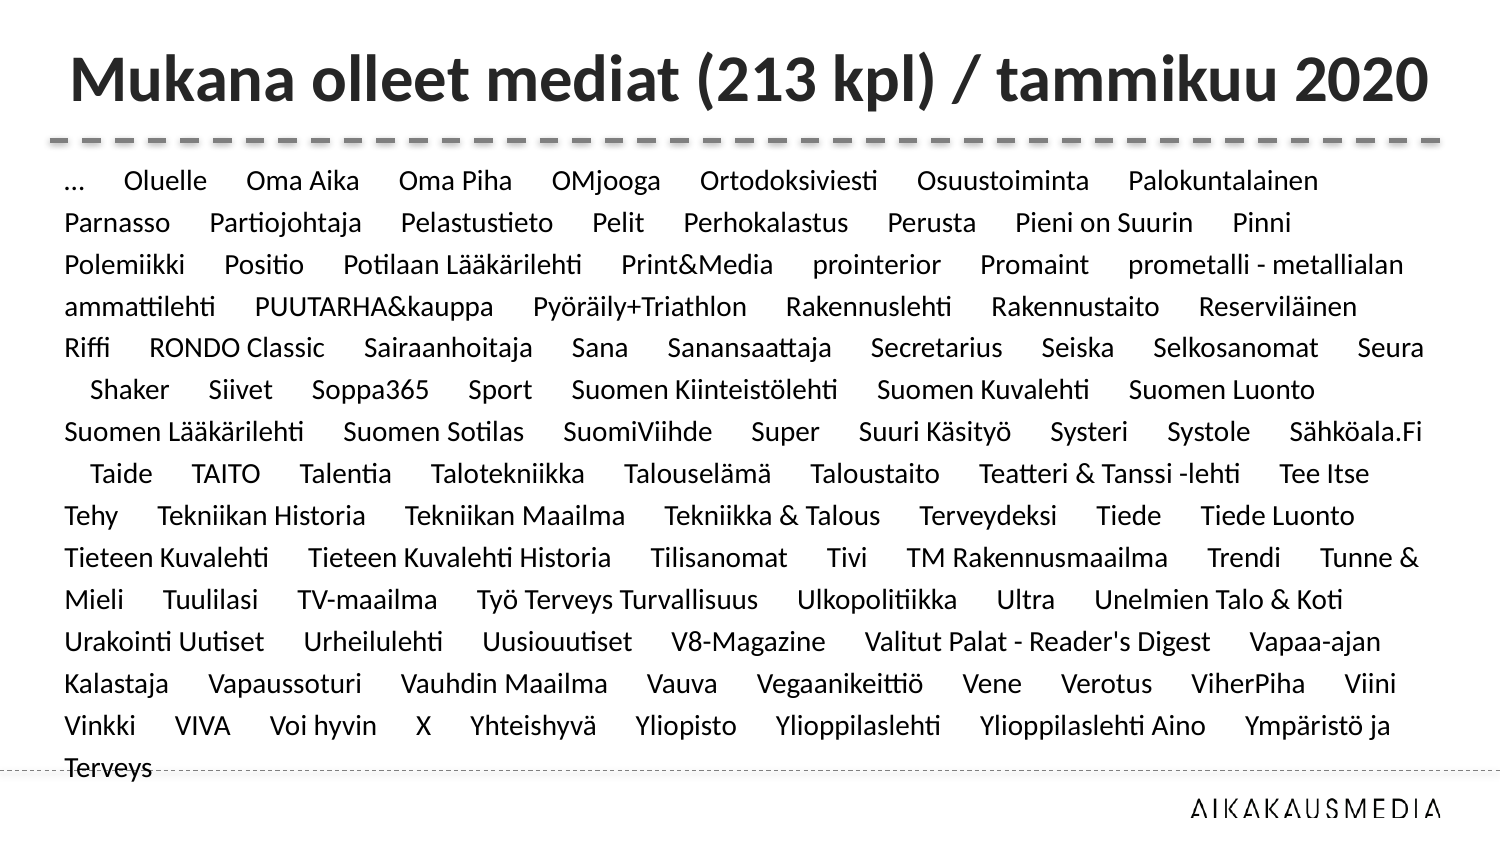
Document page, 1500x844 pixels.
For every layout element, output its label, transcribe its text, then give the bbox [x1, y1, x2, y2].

text_box … Oluelle Oma Aika Oma Piha OMjooga Ortodoksiviesti Osuustoiminta Palokuntalainen Parnasso Partiojohtaja Pelastustieto Pelit Perhokalastus Perusta Pieni on Suurin Pinni Polemiikki Positio Potilaan Lääkärilehti Print&Media prointerior Promaint prometalli - metallialan ammattilehti PUUTARHA&kauppa Pyöräily+Triathlon Rakennuslehti Rakennustaito Reserviläinen Riffi RONDO Classic Sairaanhoitaja Sana Sanansaattaja Secretarius Seiska Selkosanomat Seura Shaker Siivet Soppa365 Sport Suomen Kiinteistölehti Suomen Kuvalehti Suomen Luonto Suomen Lääkärilehti Suomen Sotilas SuomiViihde Super Suuri Käsityö Systeri Systole Sähköala.Fi Taide TAITO Talentia Talotekniikka Talouselämä Taloustaito Teatteri & Tanssi -lehti Tee Itse Tehy Tekniikan Historia Tekniikan Maailma Tekniikka & Talous Terveydeksi Tiede Tiede Luonto Tieteen Kuvalehti Tieteen Kuvalehti Historia Tilisanomat Tivi TM Rakennusmaailma Trendi Tunne & Mieli Tuulilasi TV-maailma Työ Terveys Turvallisuus Ulkopolitiikka Ultra Unelmien Talo & Koti Urakointi Uutiset Urheilulehti Uusiouutiset V8-Magazine Valitut Palat - Reader's Digest Vapaa-ajan Kalastaja Vapaussoturi Vauhdin Maailma Vauva Vegaanikeittiö Vene Verotus ViherPiha Viini Vinkki VIVA Voi hyvin X Yhteishyvä Yliopisto Ylioppilaslehti Ylioppilaslehti Aino Ympäristö ja Terveys [49, 146, 1448, 791]
title Mukana olleet mediat (213 kpl) / tammikuu 2020 [27, 0, 1473, 150]
